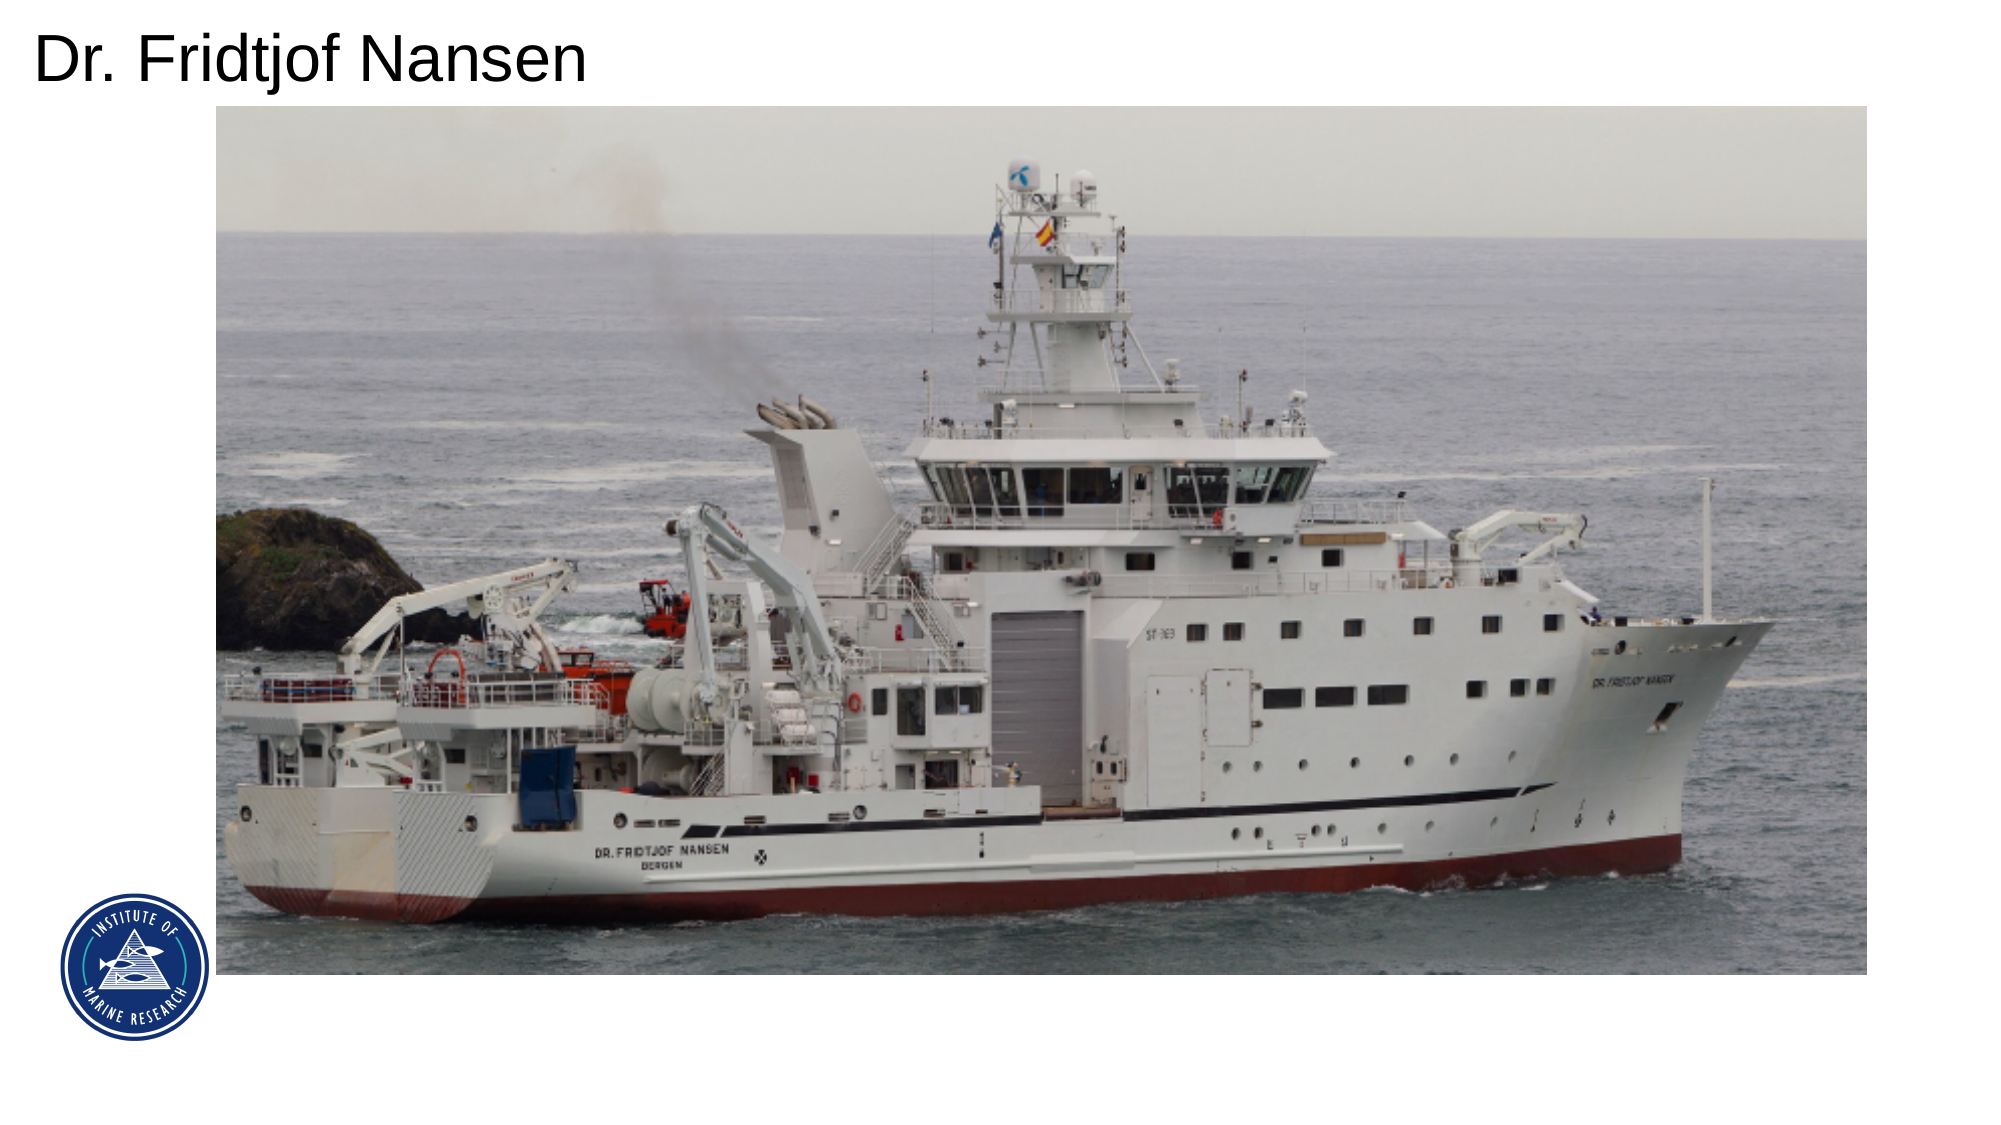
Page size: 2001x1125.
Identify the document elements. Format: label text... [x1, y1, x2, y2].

picture [215, 106, 1867, 975]
title Dr. Fridtjof Nansen [18, 15, 1744, 104]
picture [58, 891, 211, 1043]
